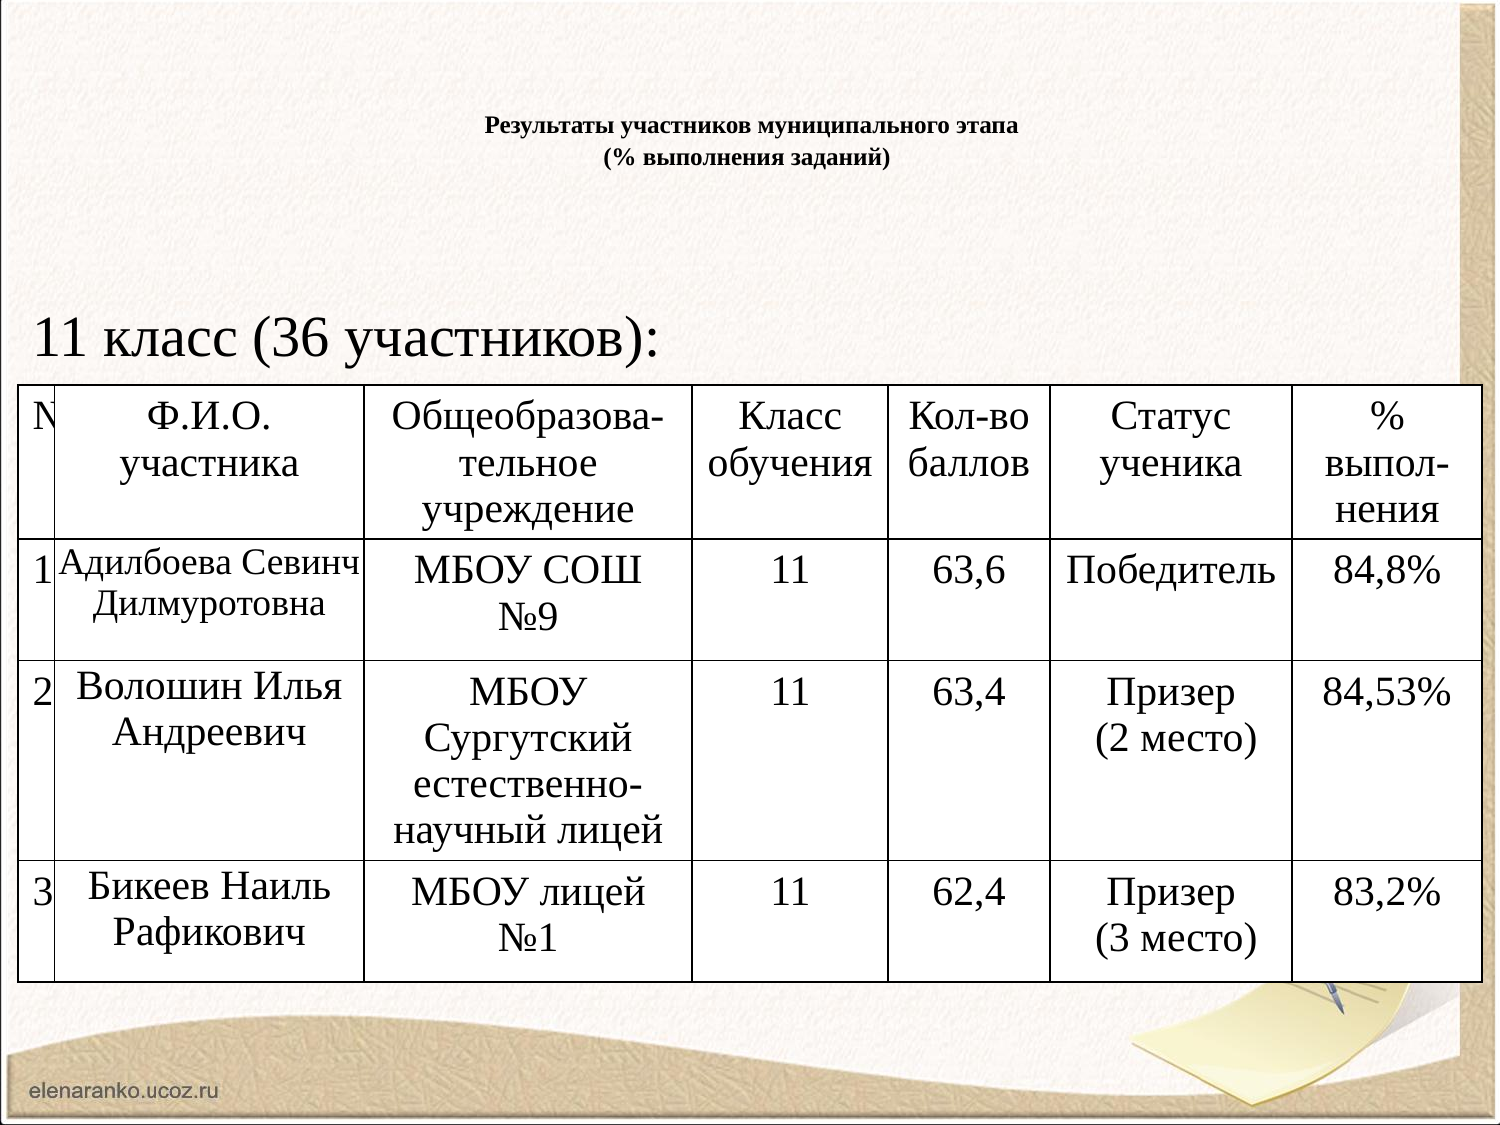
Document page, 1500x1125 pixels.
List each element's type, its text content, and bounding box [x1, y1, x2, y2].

table_header Класс обучения [693, 386, 887, 538]
table_cell МБОУ СОШ №9 [365, 540, 691, 660]
table_cell МБОУ лицей №1 [365, 861, 691, 981]
table_cell Победитель [1051, 540, 1291, 660]
table_cell 11 [693, 540, 887, 660]
table_cell 2 [19, 661, 54, 860]
picture [0, 0, 1500, 1125]
table_cell 11 [693, 861, 887, 981]
table_cell 63,4 [889, 661, 1049, 860]
table_cell Призер (2 место) [1051, 661, 1291, 860]
table_cell 84,53% [1293, 661, 1481, 860]
table_cell Призер (3 место) [1051, 861, 1291, 981]
table_cell 62,4 [889, 861, 1049, 981]
table_header Статус ученика [1051, 386, 1291, 538]
table_header Кол-во баллов [889, 386, 1049, 538]
table_header Общеобразова-тельное учреждение [365, 386, 691, 538]
table_cell 3 [19, 861, 54, 981]
list 11 класс (36 участников): [17, 290, 1368, 384]
table_cell 84,8% [1293, 540, 1481, 660]
table_cell Адилбоева Севинч Дилмуротовна [55, 540, 363, 660]
table_header № [19, 386, 54, 538]
list 11 класс (36 участников): [17, 983, 1368, 1034]
table_cell 83,2% [1293, 861, 1481, 981]
table_cell 11 [693, 661, 887, 860]
table_cell Бикеев Наиль Рафикович [55, 861, 363, 981]
table_header % выпол-нения [1293, 386, 1481, 538]
title Результаты участников муниципального этапа (% выполнения заданий) [75, 90, 1425, 209]
table_cell 1 [19, 540, 54, 660]
table_cell Волошин Илья Андреевич [55, 661, 363, 860]
table_header Ф.И.О. участника [55, 386, 363, 538]
table_cell МБОУ Сургутский естественно-научный лицей [365, 661, 691, 860]
table_cell 63,6 [889, 540, 1049, 660]
